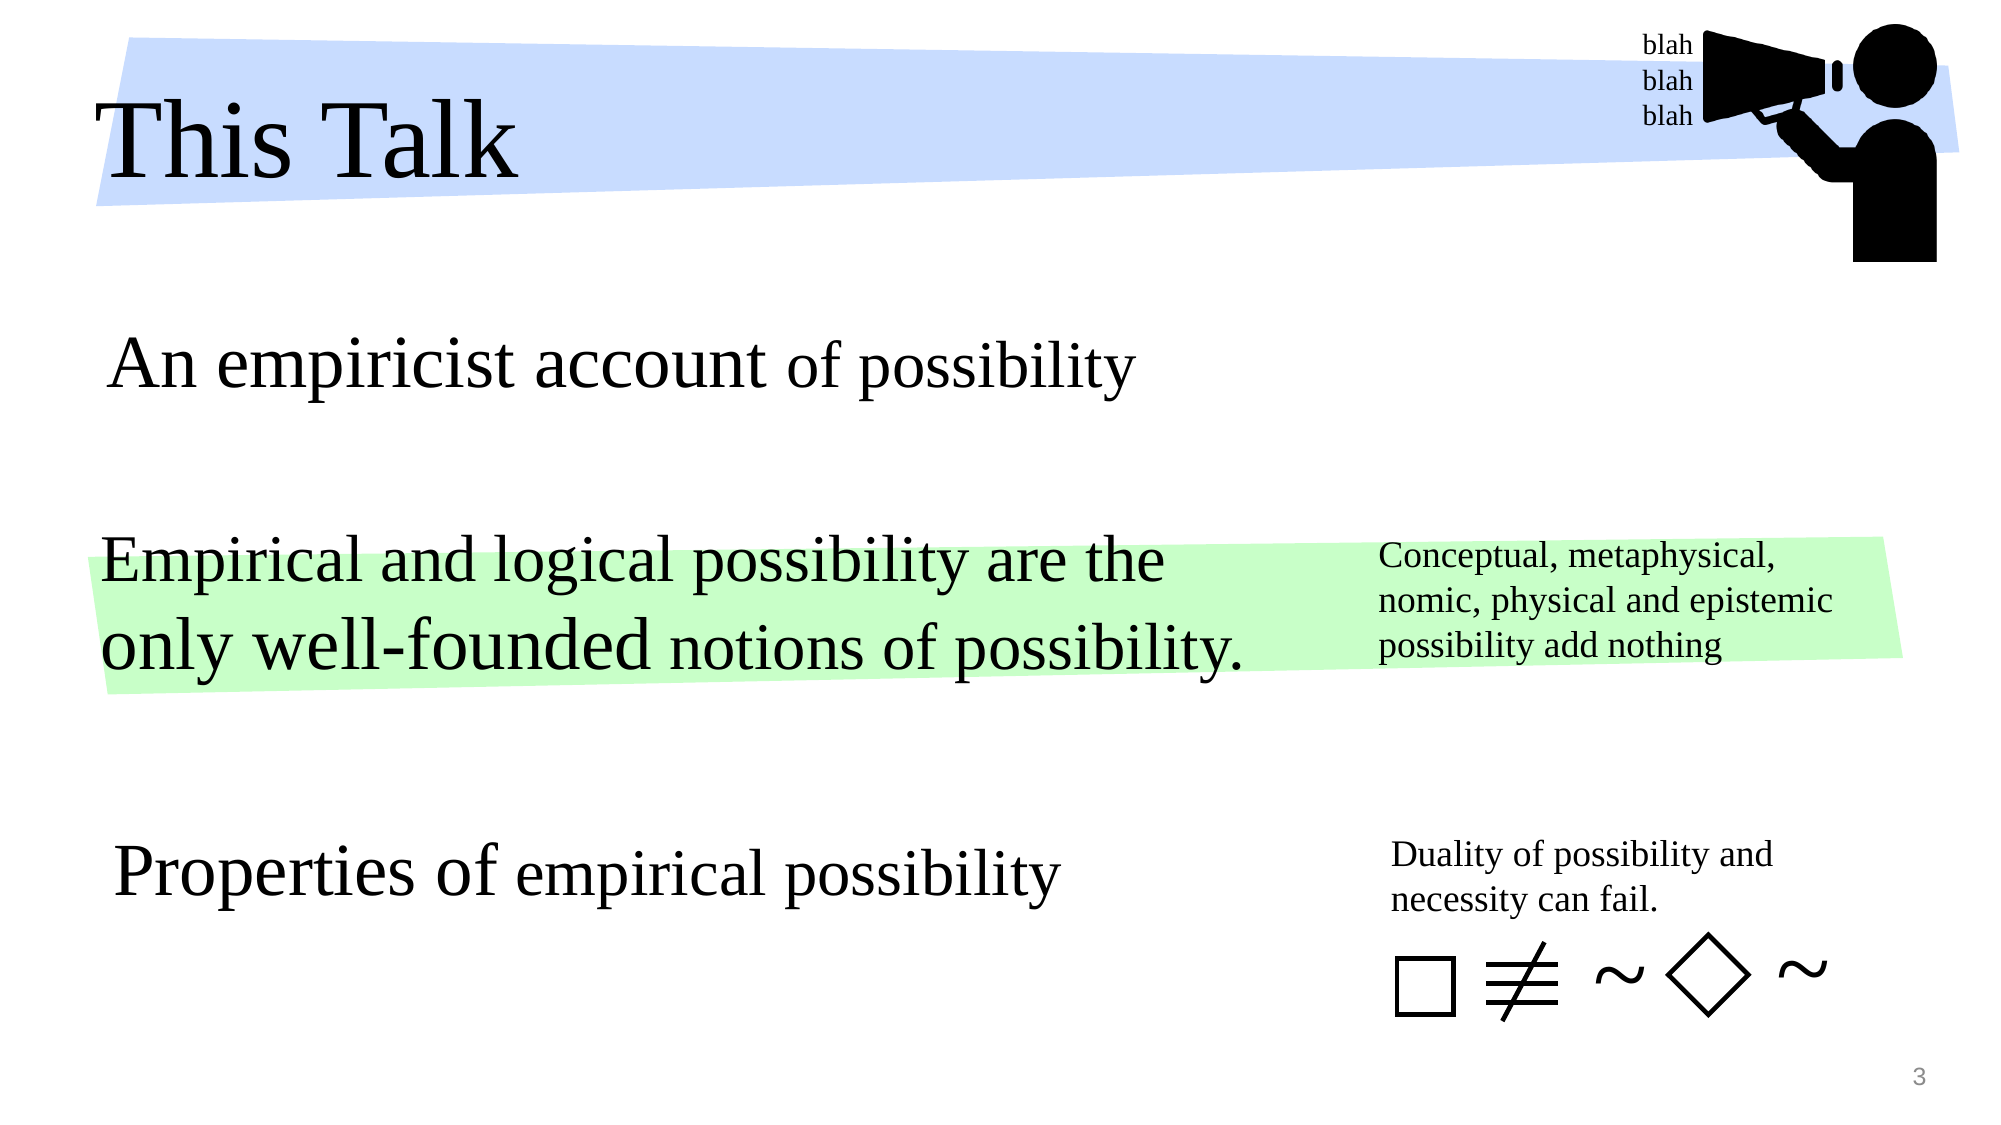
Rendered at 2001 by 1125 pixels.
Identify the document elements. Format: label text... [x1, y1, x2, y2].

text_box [86, 507, 1904, 695]
slide_number 3 [1862, 1045, 1942, 1105]
text_box blah blah blah [1628, 18, 1654, 139]
picture [1654, 0, 1989, 310]
title This Talk [79, 32, 1654, 250]
text_box An empiricist account of possibility [91, 305, 1153, 410]
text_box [86, 812, 1929, 1038]
